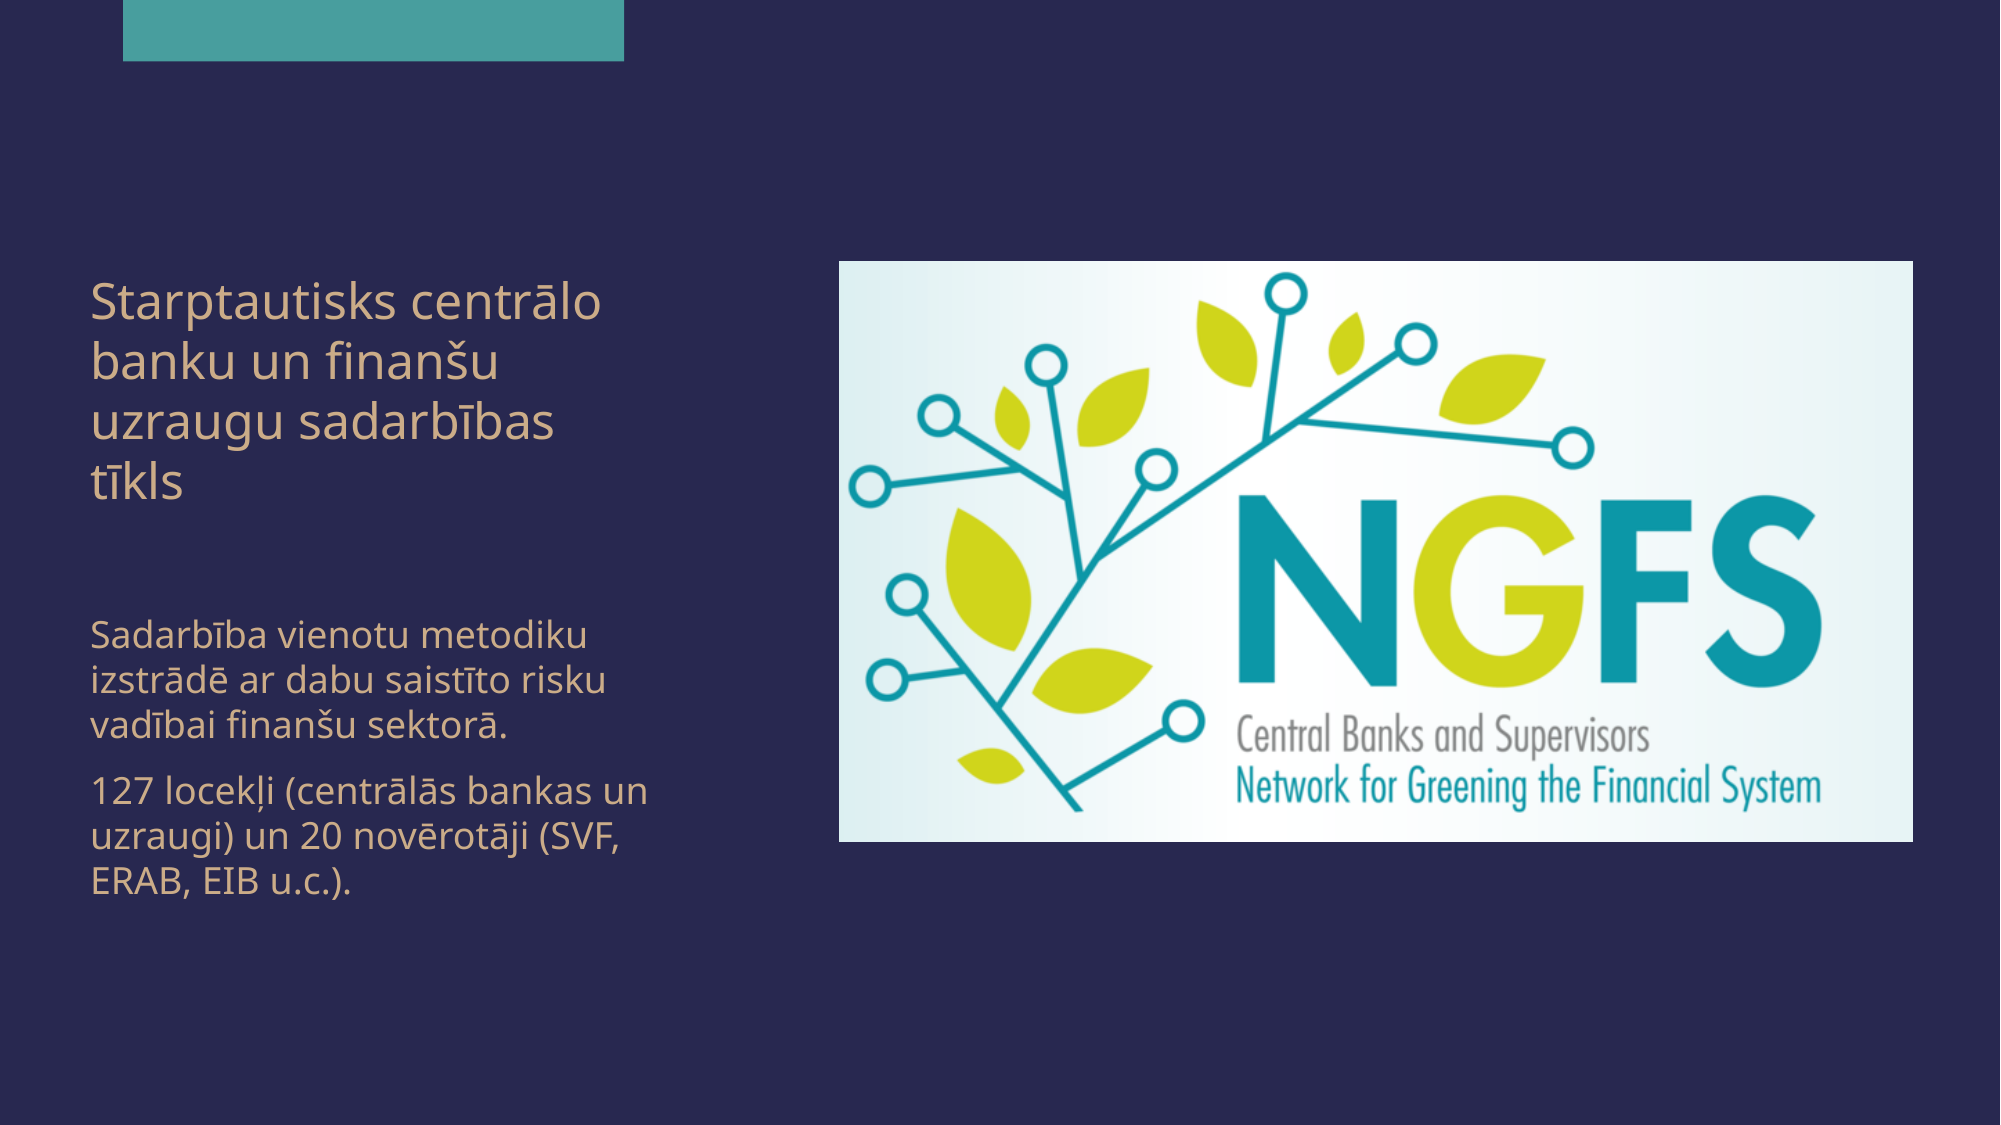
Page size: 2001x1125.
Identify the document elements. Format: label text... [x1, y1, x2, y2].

text_box Starptautisks centrālo banku un finanšu uzraugu sadarbības tīkls Sadarbība vienotu metodiku izstrādē ar dabu saistīto risku vadībai finanšu sektorā. 127 locekļi (centrālās bankas un uzraugi) un 20 novērotāji (SVF, ERAB, EIB u.c.). [75, 261, 666, 925]
picture [839, 261, 1913, 842]
